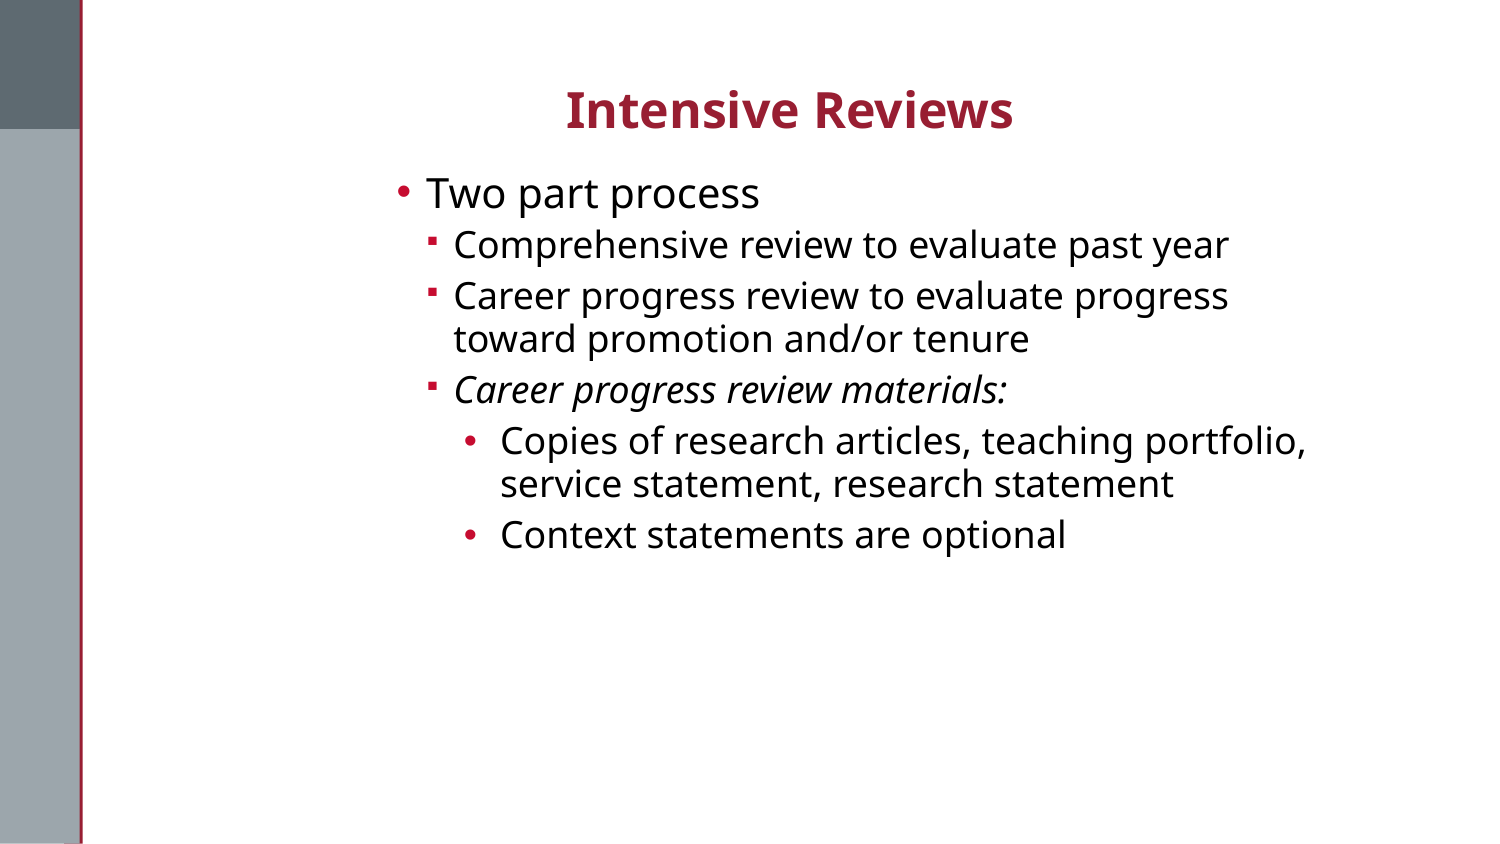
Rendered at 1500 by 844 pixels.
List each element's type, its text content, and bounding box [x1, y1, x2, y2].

title Intensive Reviews [80, 0, 1500, 207]
list Two part process Comprehensive review to evaluate past year Career progress review to evaluate progress toward promotion and/or tenure Career progress review materials: Copies of research articles, teaching portfolio, service statement, research statement Context statements are optional [286, 158, 1392, 688]
